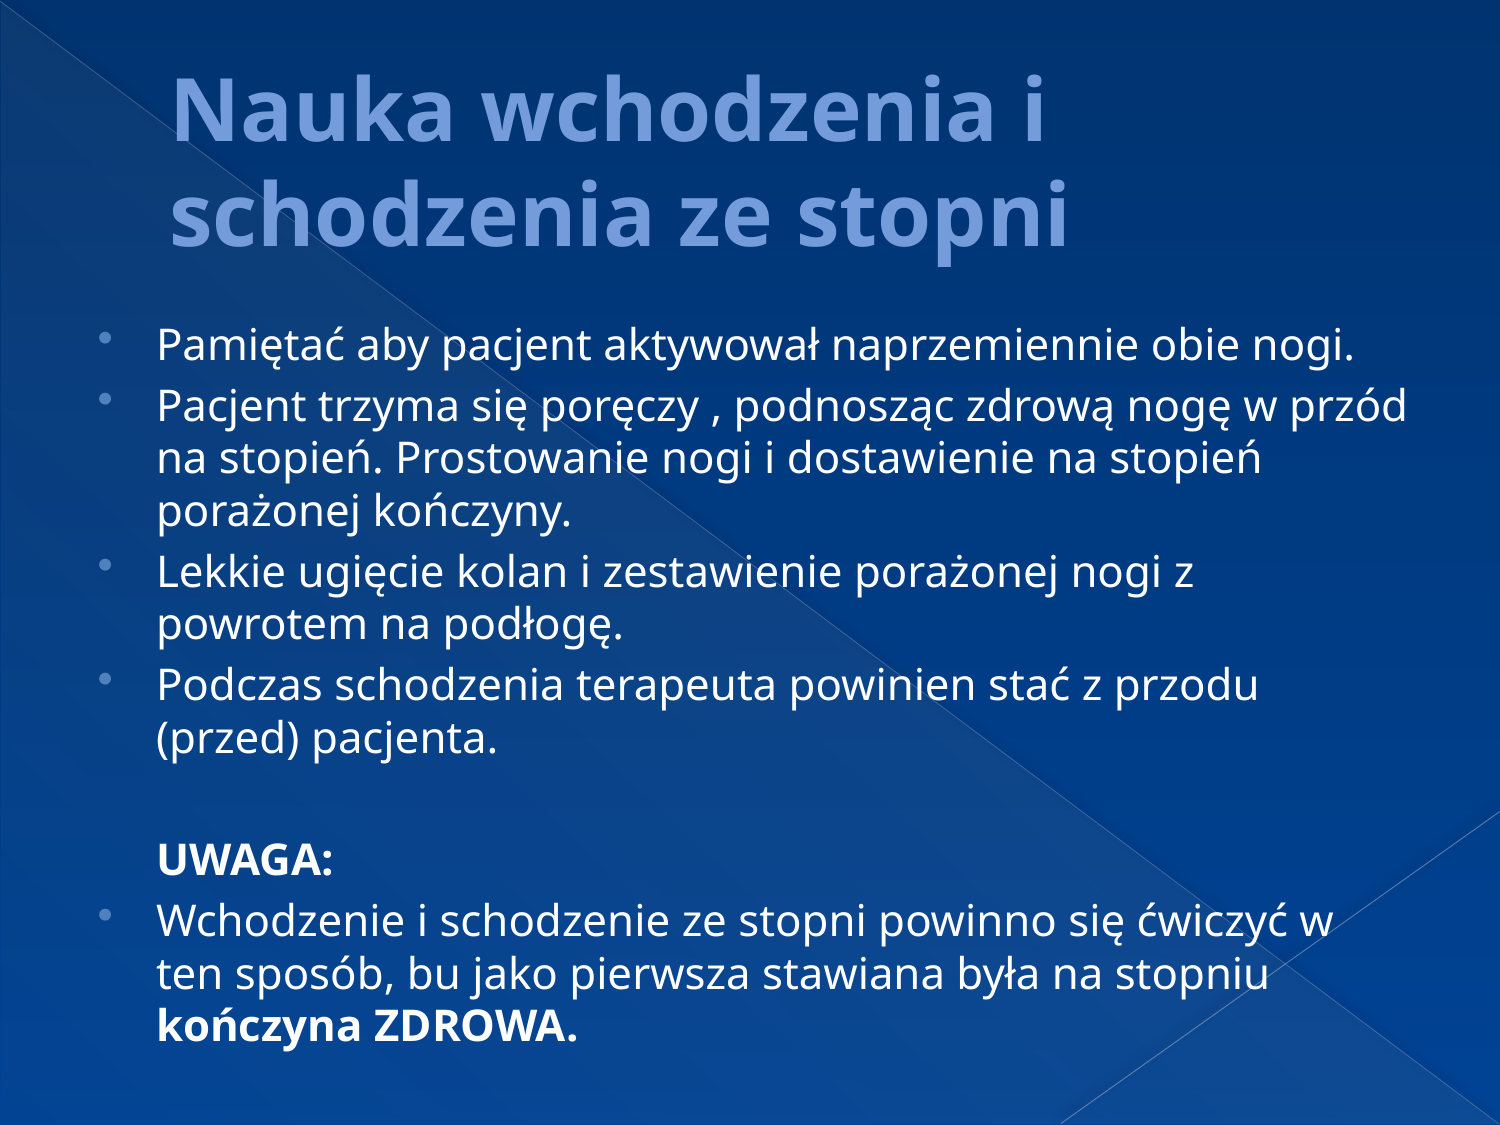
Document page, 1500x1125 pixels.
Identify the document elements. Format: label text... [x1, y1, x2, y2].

list Pamiętać aby pacjent aktywował naprzemiennie obie nogi. Pacjent trzyma się poręczy , podnosząc zdrową nogę w przód na stopień. Prostowanie nogi i dostawienie na stopień porażonej kończyny. Lekkie ugięcie kolan i zestawienie porażonej nogi z powrotem na podłogę. Podczas schodzenia terapeuta powinien stać z przodu (przed) pacjenta. UWAGA: Wchodzenie i schodzenie ze stopni powinno się ćwiczyć w ten sposób, bu jako pierwsza stawiana była na stopniu kończyna ZDROWA. [75, 308, 1425, 1059]
title Nauka wchodzenia i schodzenia ze stopni [75, 43, 1425, 274]
